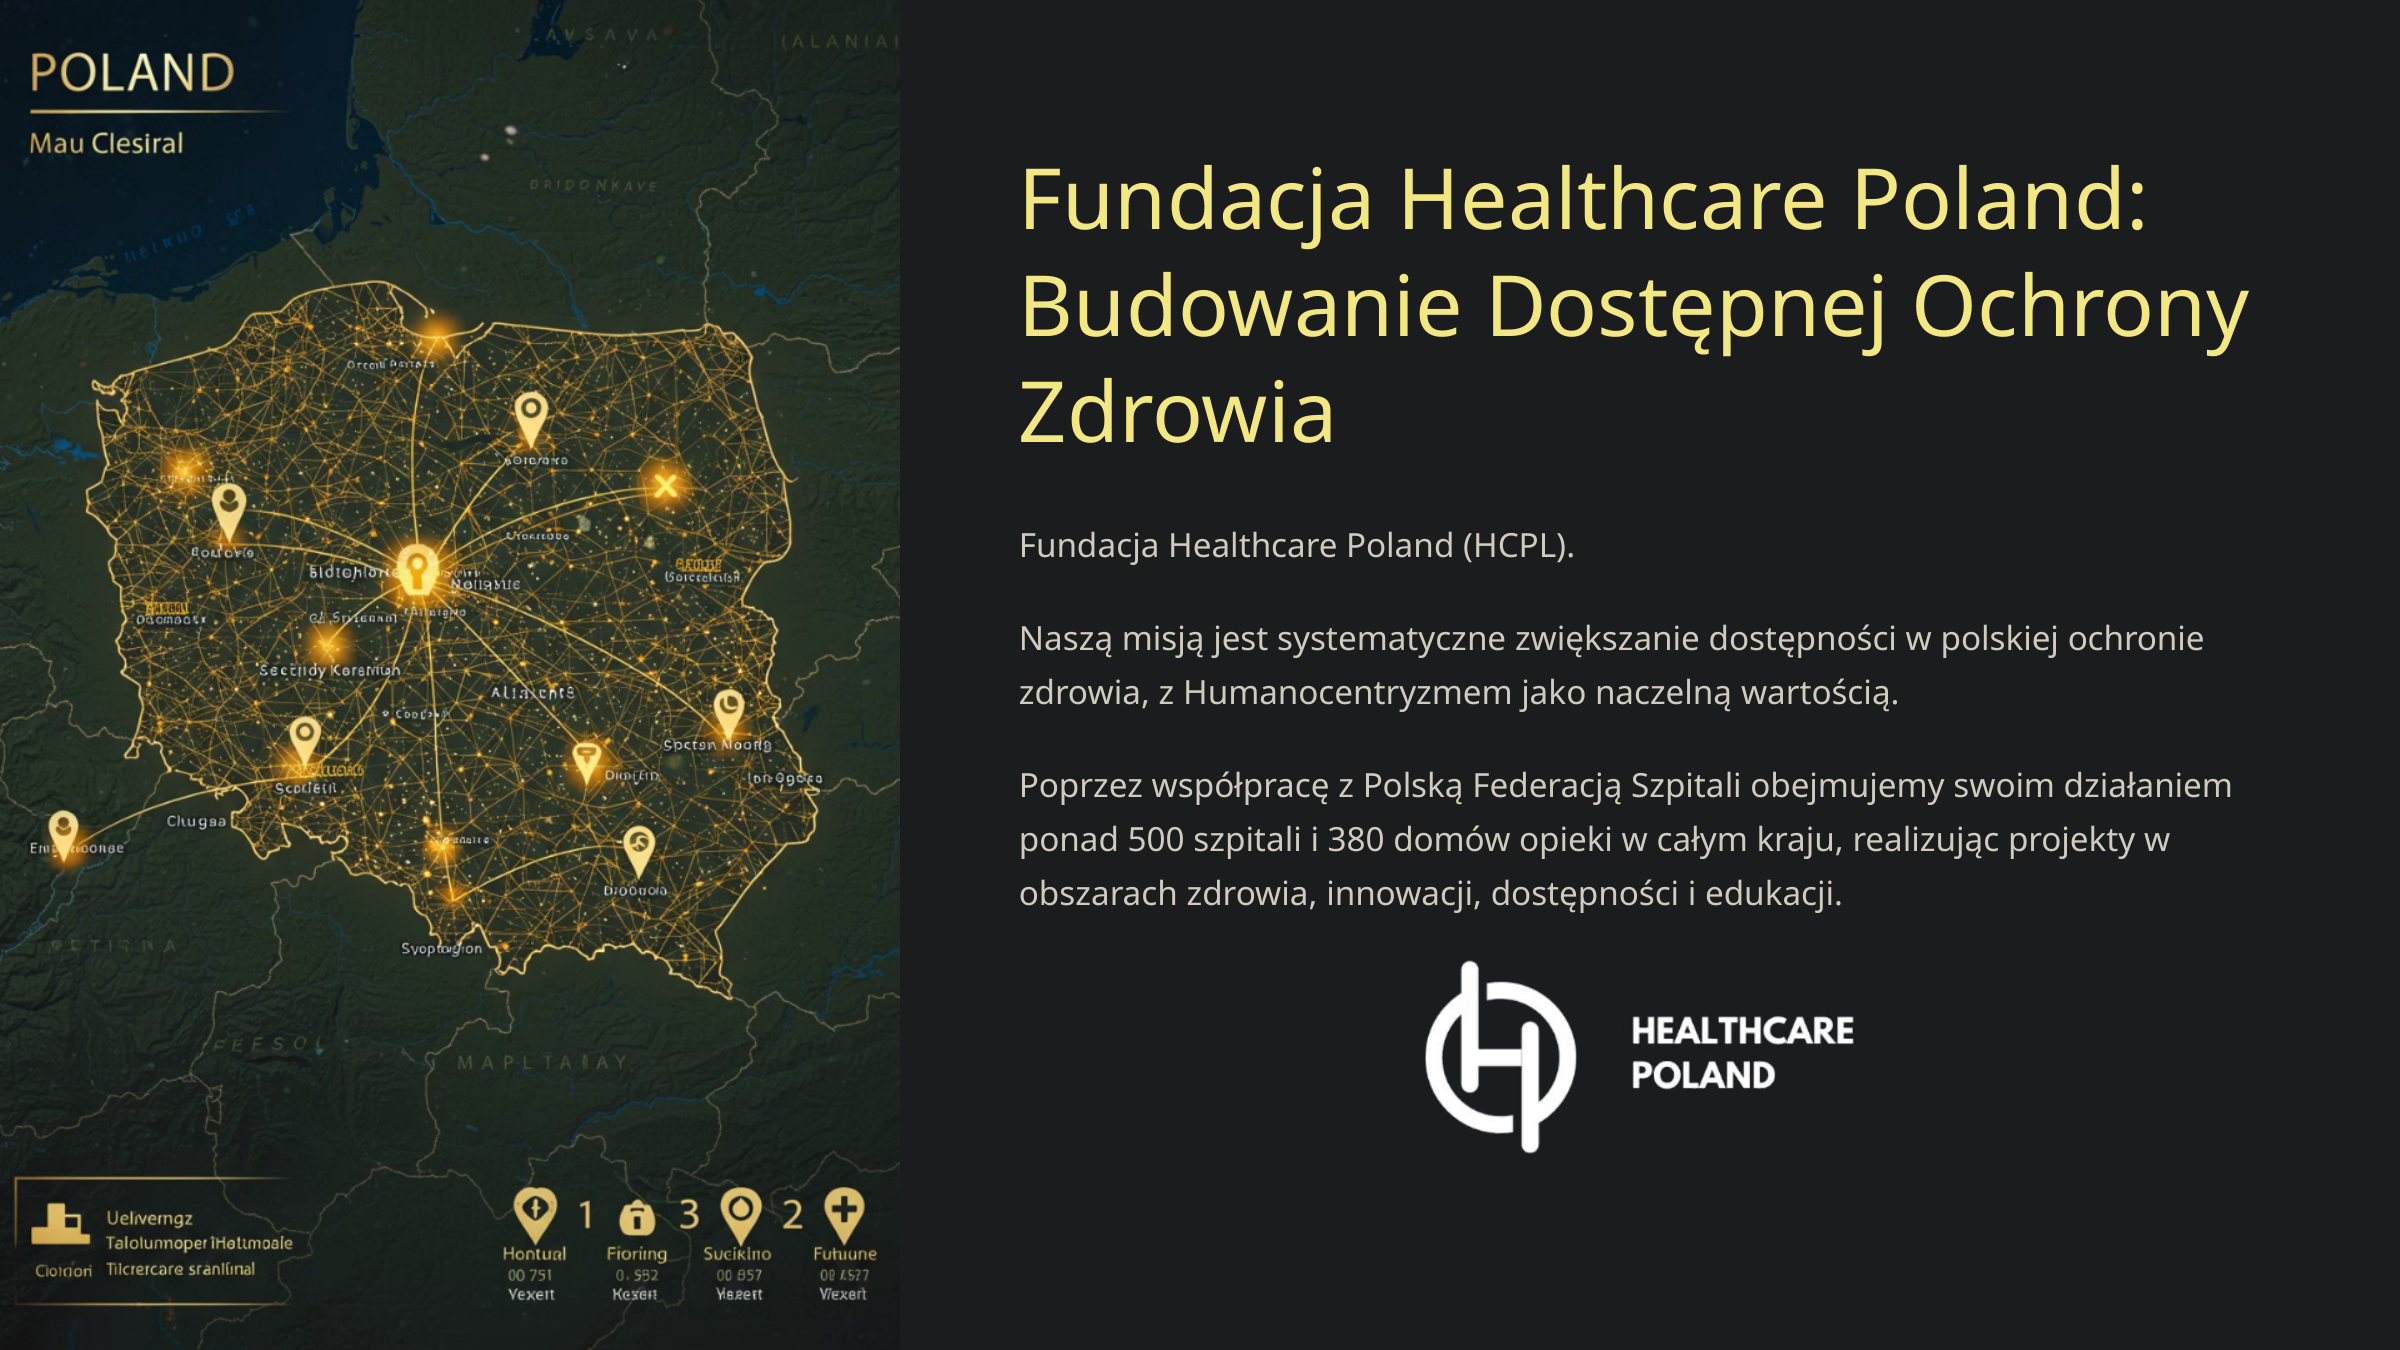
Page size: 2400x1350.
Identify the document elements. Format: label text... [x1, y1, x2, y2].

text_box Fundacja Healthcare Poland (HCPL). [1018, 510, 2281, 565]
text_box Poprzez współpracę z Polską Federacją Szpitali obejmujemy swoim działaniem ponad 500 szpitali i 380 domów opieki w całym kraju, realizując projekty w obszarach zdrowia, innowacji, dostępności i edukacji. [1018, 749, 2281, 914]
text_box Fundacja Healthcare Poland: Budowanie Dostępnej Ochrony Zdrowia [1018, 140, 2281, 460]
picture [0, 0, 900, 1350]
text_box Naszą misją jest systematyczne zwiększanie dostępności w polskiej ochronie zdrowia, z Humanocentryzmem jako naczelną wartością. [1018, 602, 2281, 712]
picture [1379, 951, 1921, 1210]
